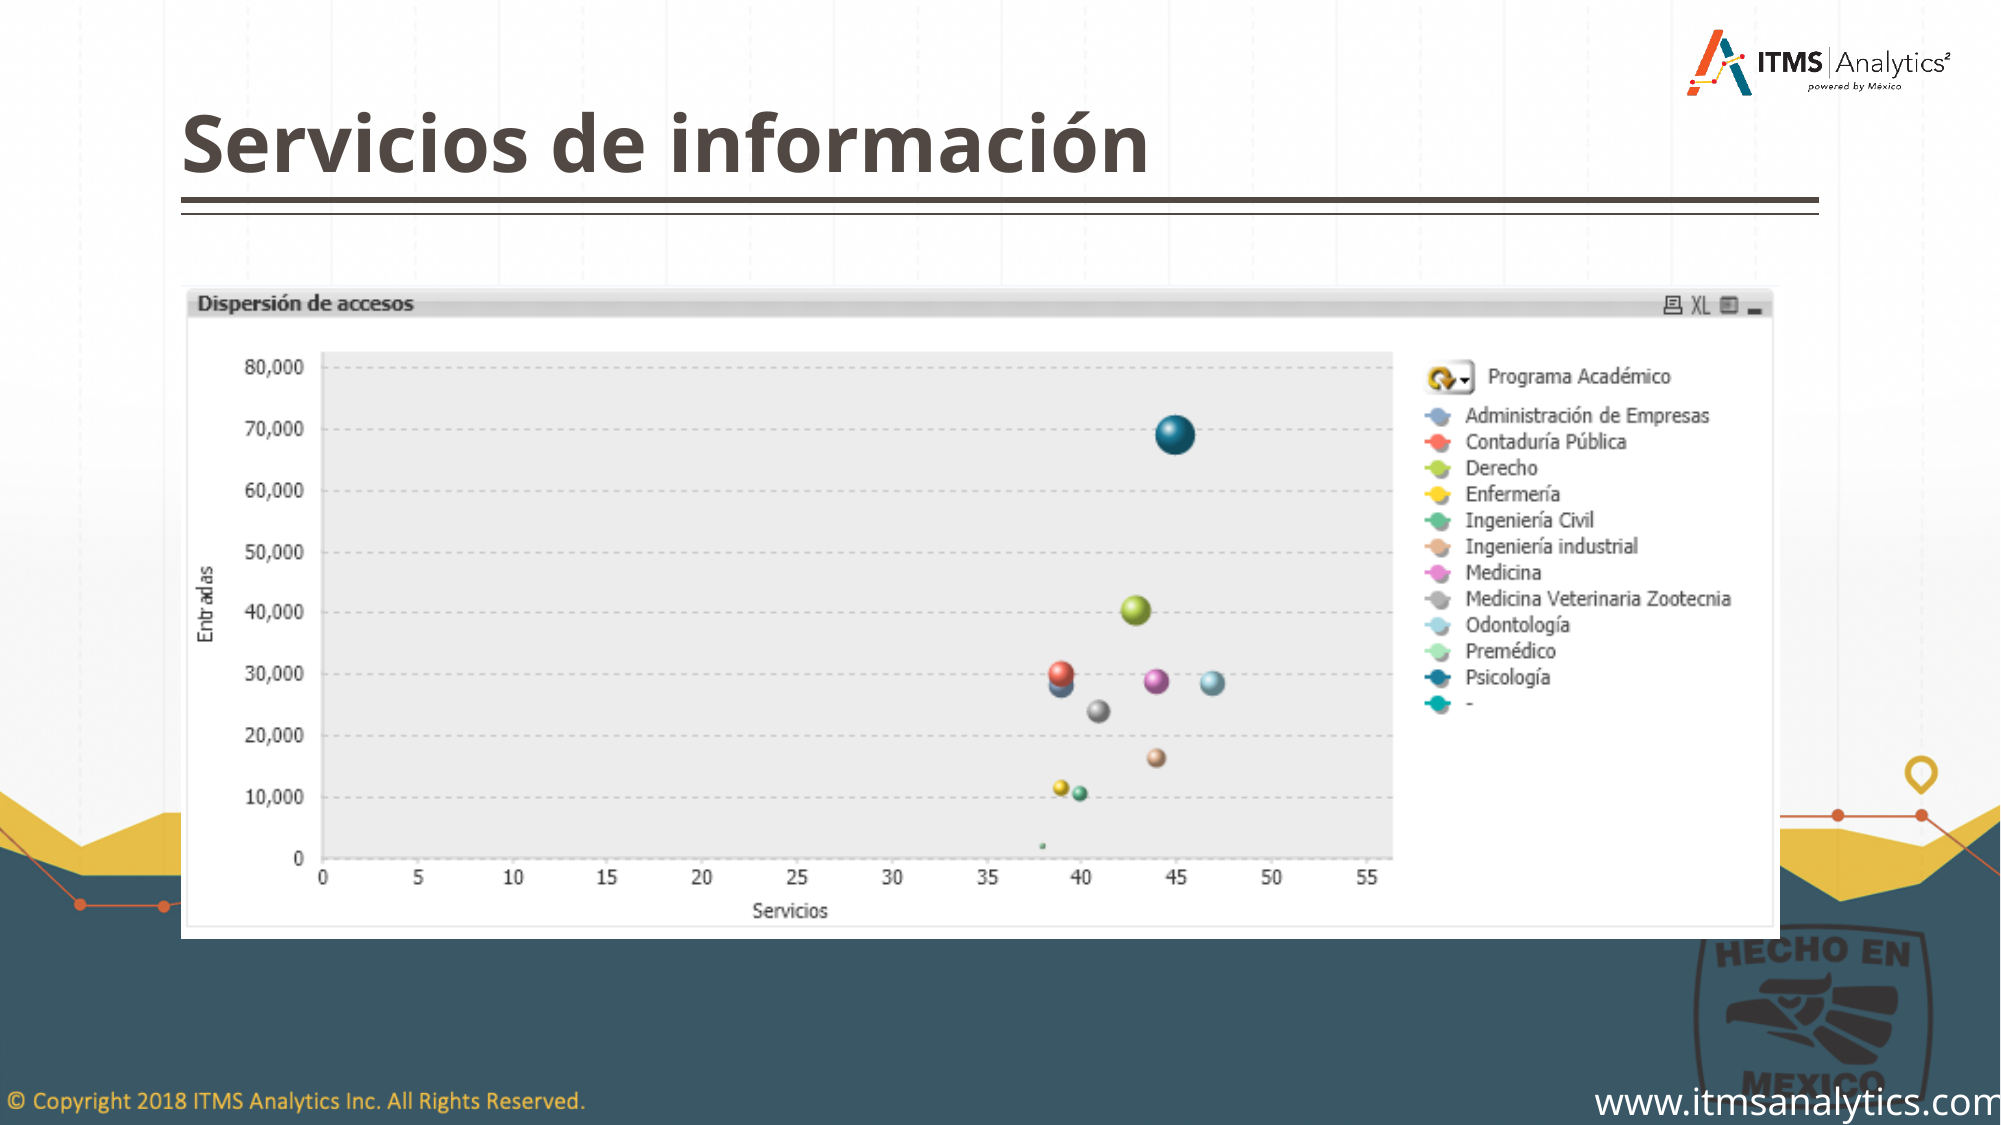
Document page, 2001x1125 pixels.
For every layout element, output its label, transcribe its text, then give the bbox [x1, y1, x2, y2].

title Servicios de información [181, 112, 1819, 293]
text_box www.itmsanalytics.com [1579, 1061, 2000, 1125]
picture [0, 0, 2001, 1125]
